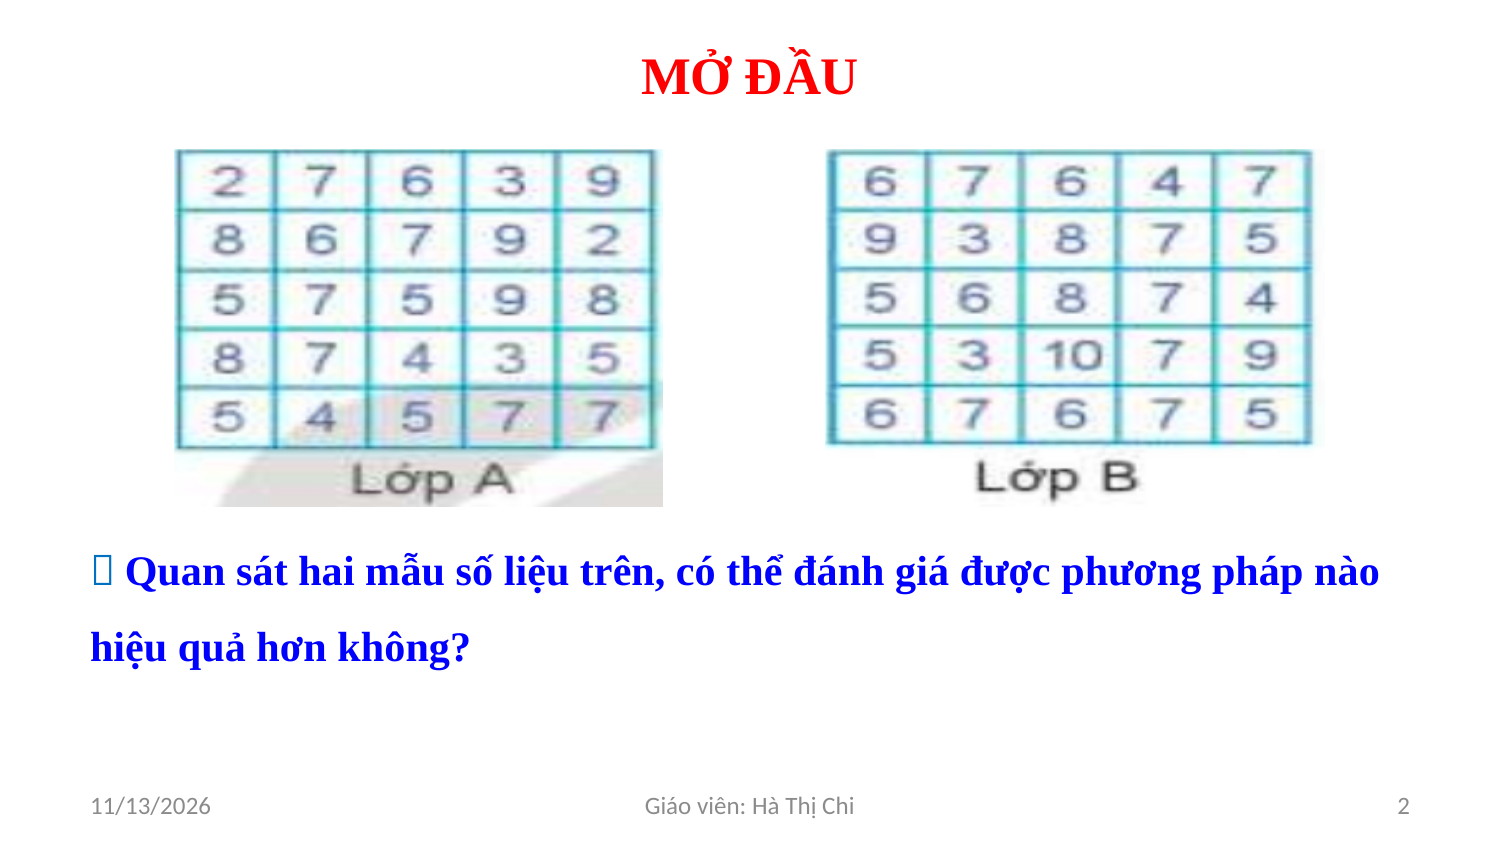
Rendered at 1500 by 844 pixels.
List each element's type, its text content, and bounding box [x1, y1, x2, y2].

footer Giáo viên: Hà Thị Chi [512, 782, 988, 827]
title MỞ ĐẦU [75, 33, 1425, 113]
list  Quan sát hai mẫu số liệu trên, có thể đánh giá được phương pháp nào hiệu quả hơn không? [75, 121, 1425, 754]
picture [174, 149, 663, 507]
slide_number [75, 782, 425, 827]
picture [824, 149, 1326, 507]
slide_number 2 [1074, 782, 1425, 827]
